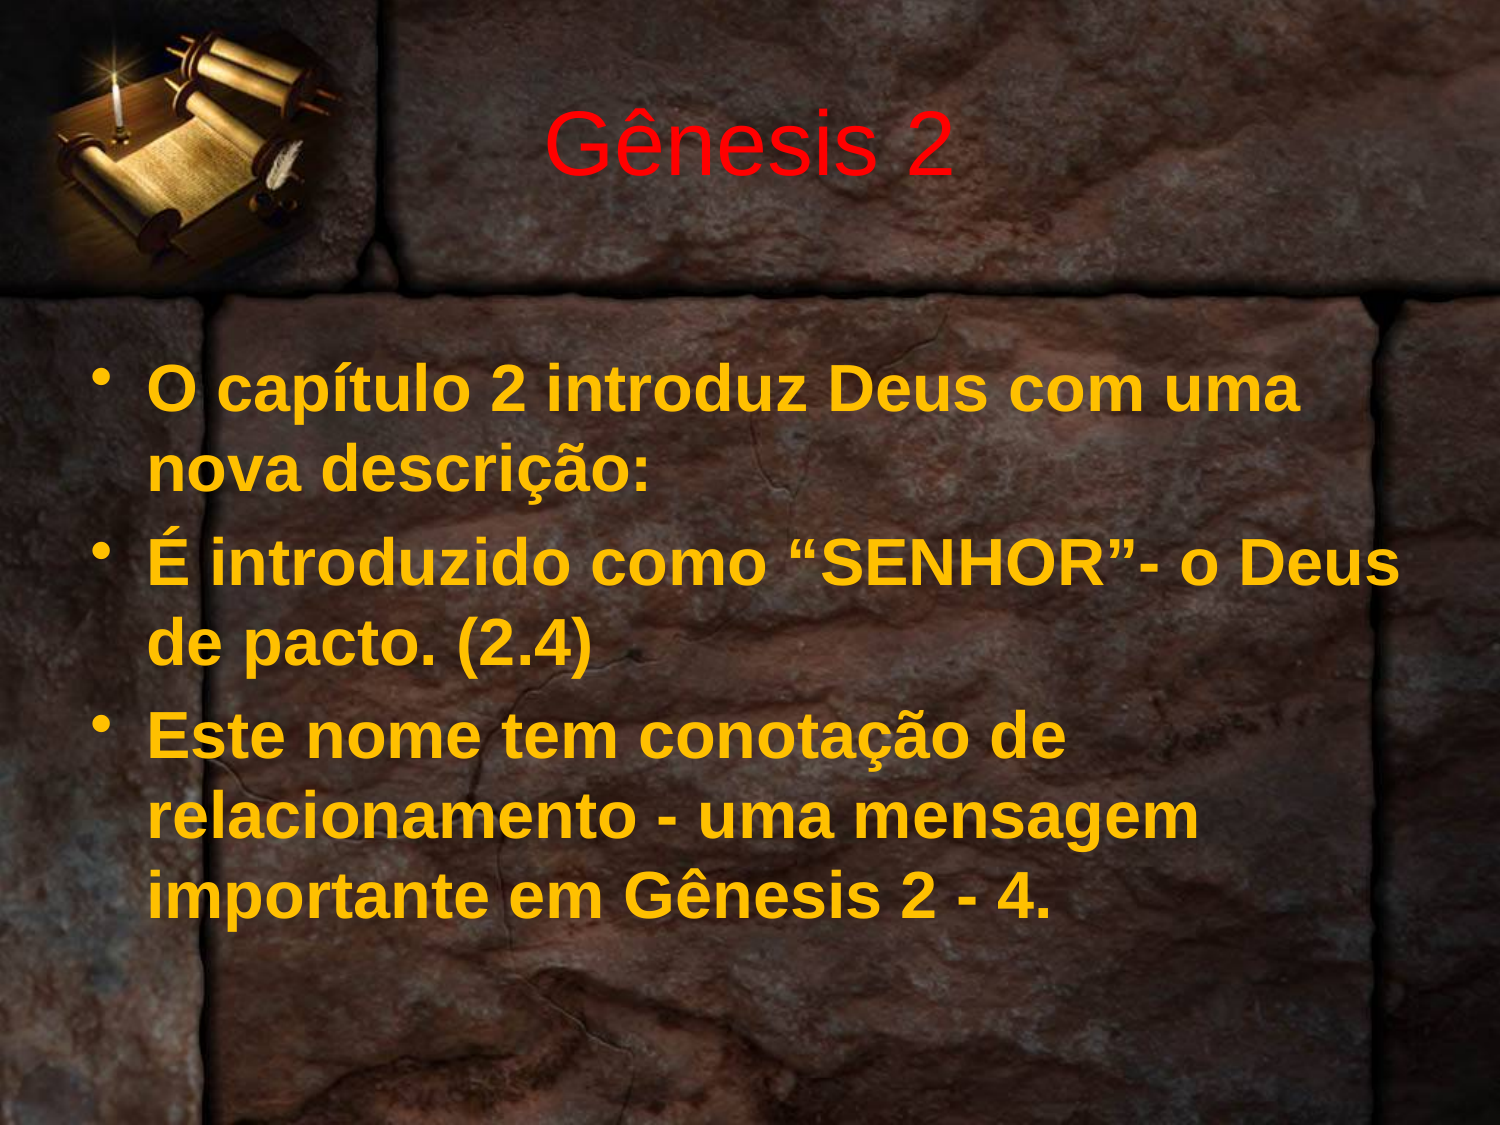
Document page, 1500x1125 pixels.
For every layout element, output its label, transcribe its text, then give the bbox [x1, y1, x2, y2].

picture [0, 0, 1500, 1125]
list O capítulo 2 introduz Deus com uma nova descrição: É introduzido como “SENHOR”- o Deus de pacto. (2.4) Este nome tem conotação de relacionamento - uma mensagem importante em Gênesis 2 - 4. [74, 337, 1426, 1006]
title Gênesis 2 [74, 44, 1426, 233]
